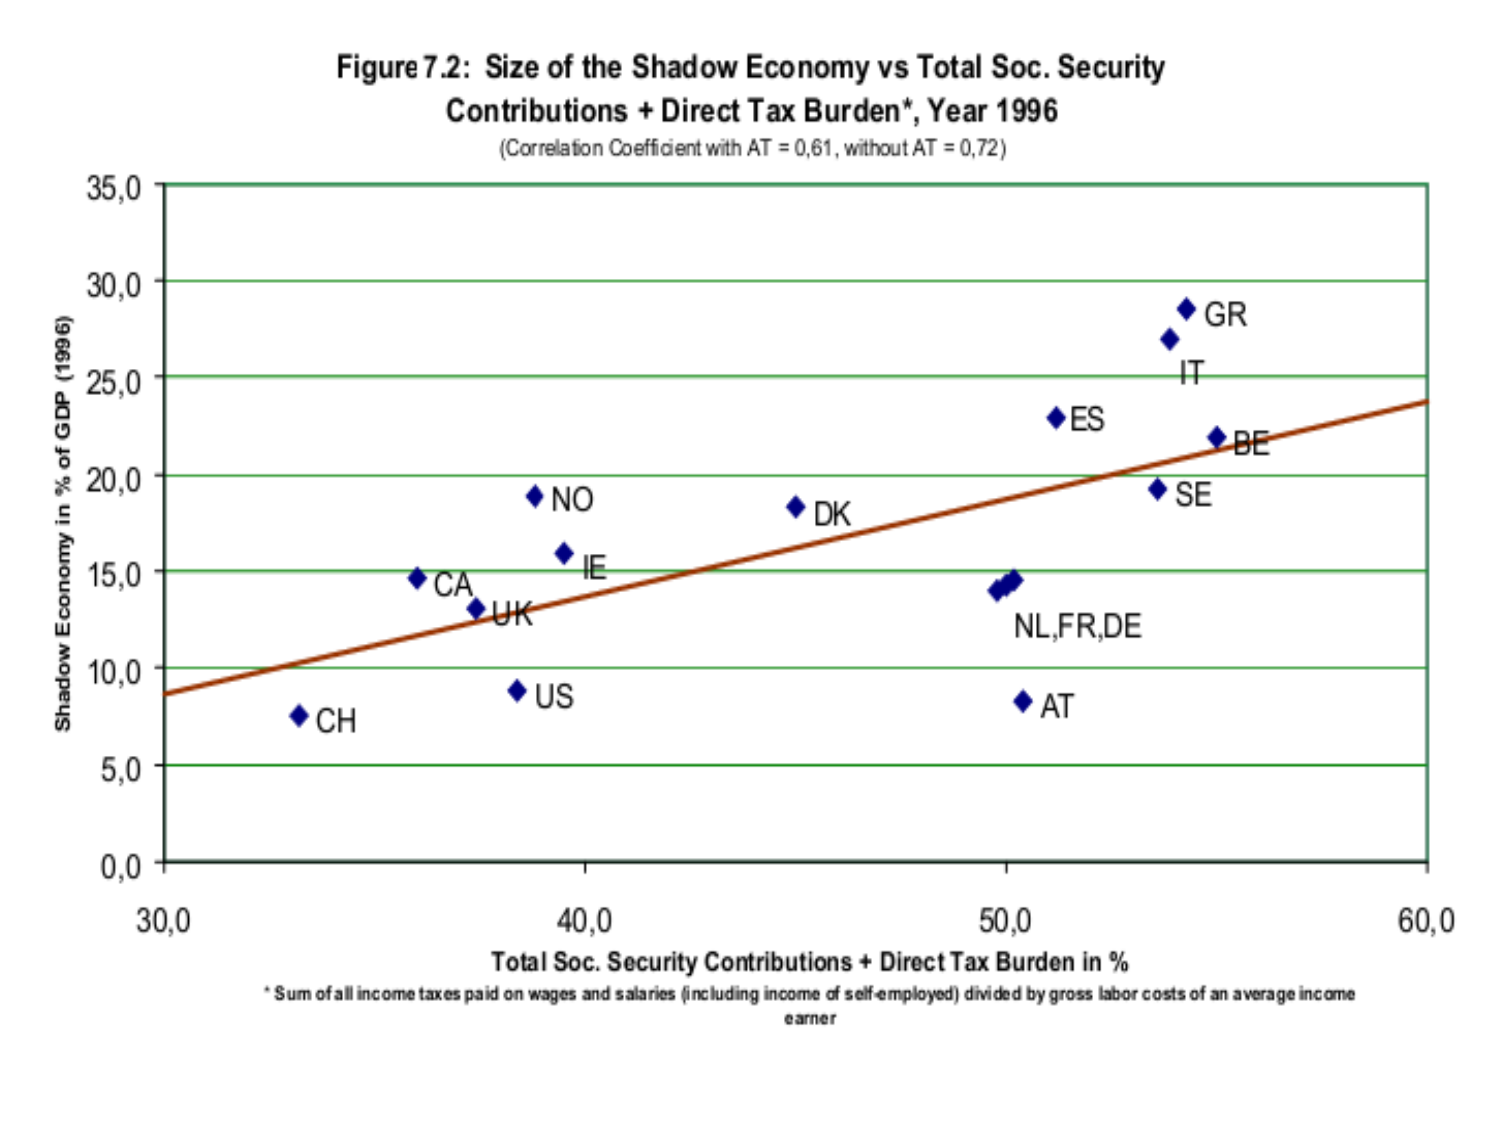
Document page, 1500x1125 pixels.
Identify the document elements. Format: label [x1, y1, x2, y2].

picture [0, 42, 1471, 1047]
